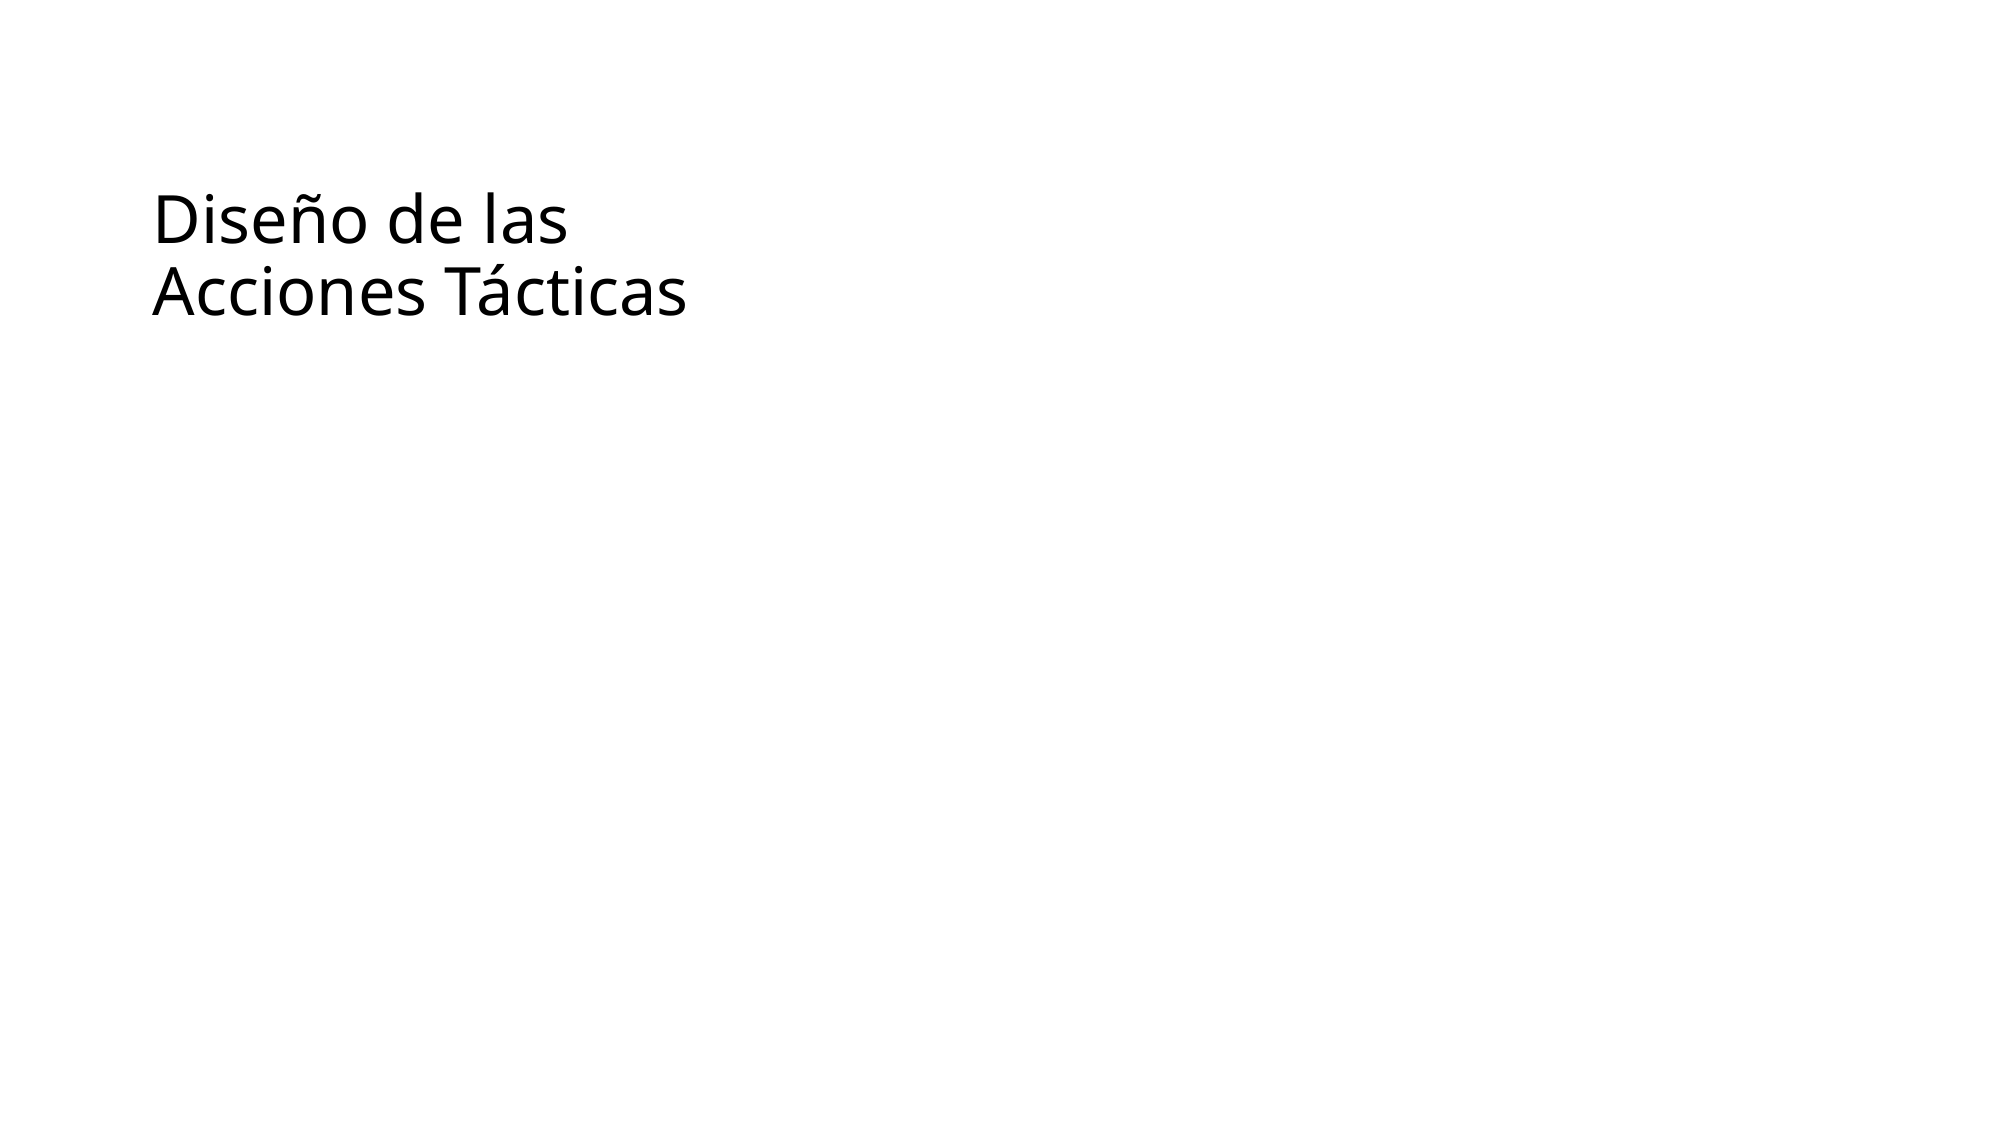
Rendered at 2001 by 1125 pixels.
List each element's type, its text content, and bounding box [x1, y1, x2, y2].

title Diseño de las Acciones Tácticas [137, 75, 783, 338]
